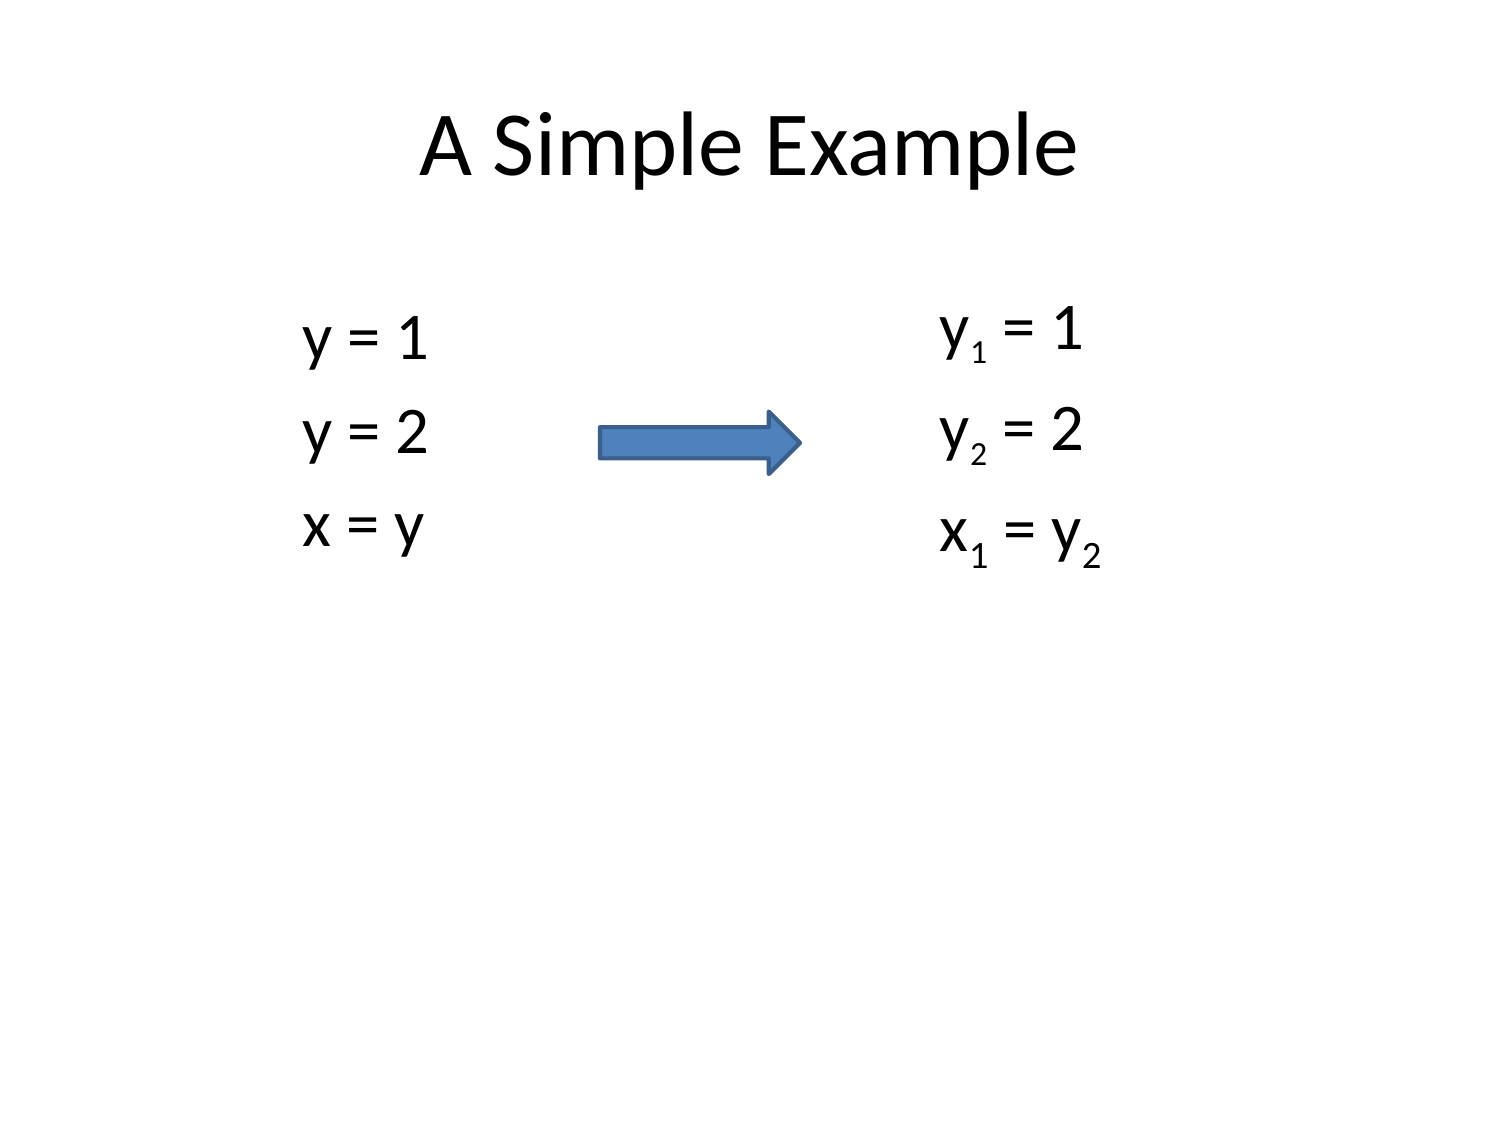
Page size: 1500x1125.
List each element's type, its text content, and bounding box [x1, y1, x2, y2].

title A Simple Example [75, 45, 1425, 233]
text_box y = 1 y = 2 x = y [287, 285, 663, 1029]
list y1 = 1 y2 = 2 x1 = y2 [924, 275, 1300, 1018]
text_box [597, 409, 803, 476]
